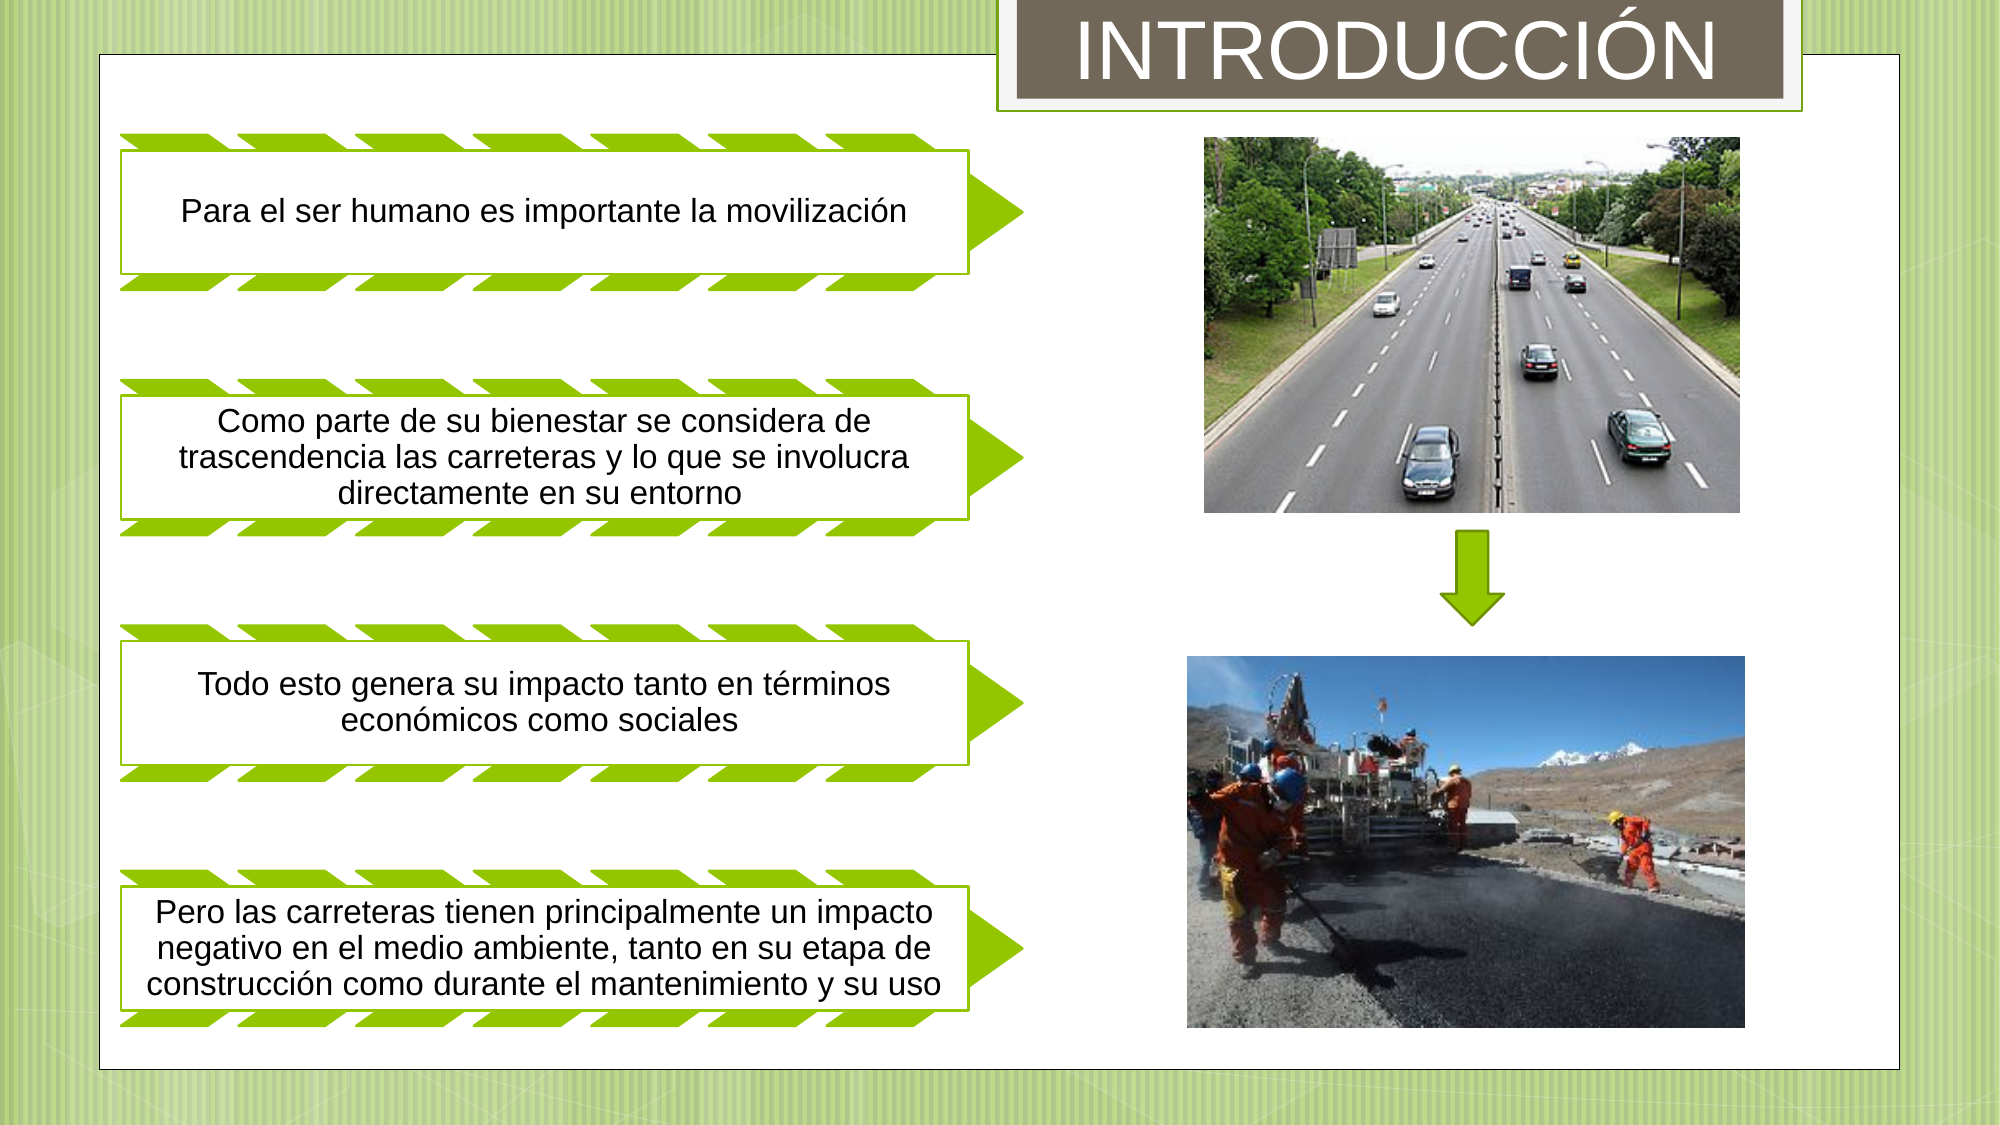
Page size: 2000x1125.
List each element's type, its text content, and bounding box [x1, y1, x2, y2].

text_box [1439, 529, 1506, 627]
picture [1204, 136, 1741, 513]
picture [1187, 656, 1745, 1028]
title INTRODUCCIÓN [1054, 0, 2000, 106]
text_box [0, 58, 1194, 1027]
